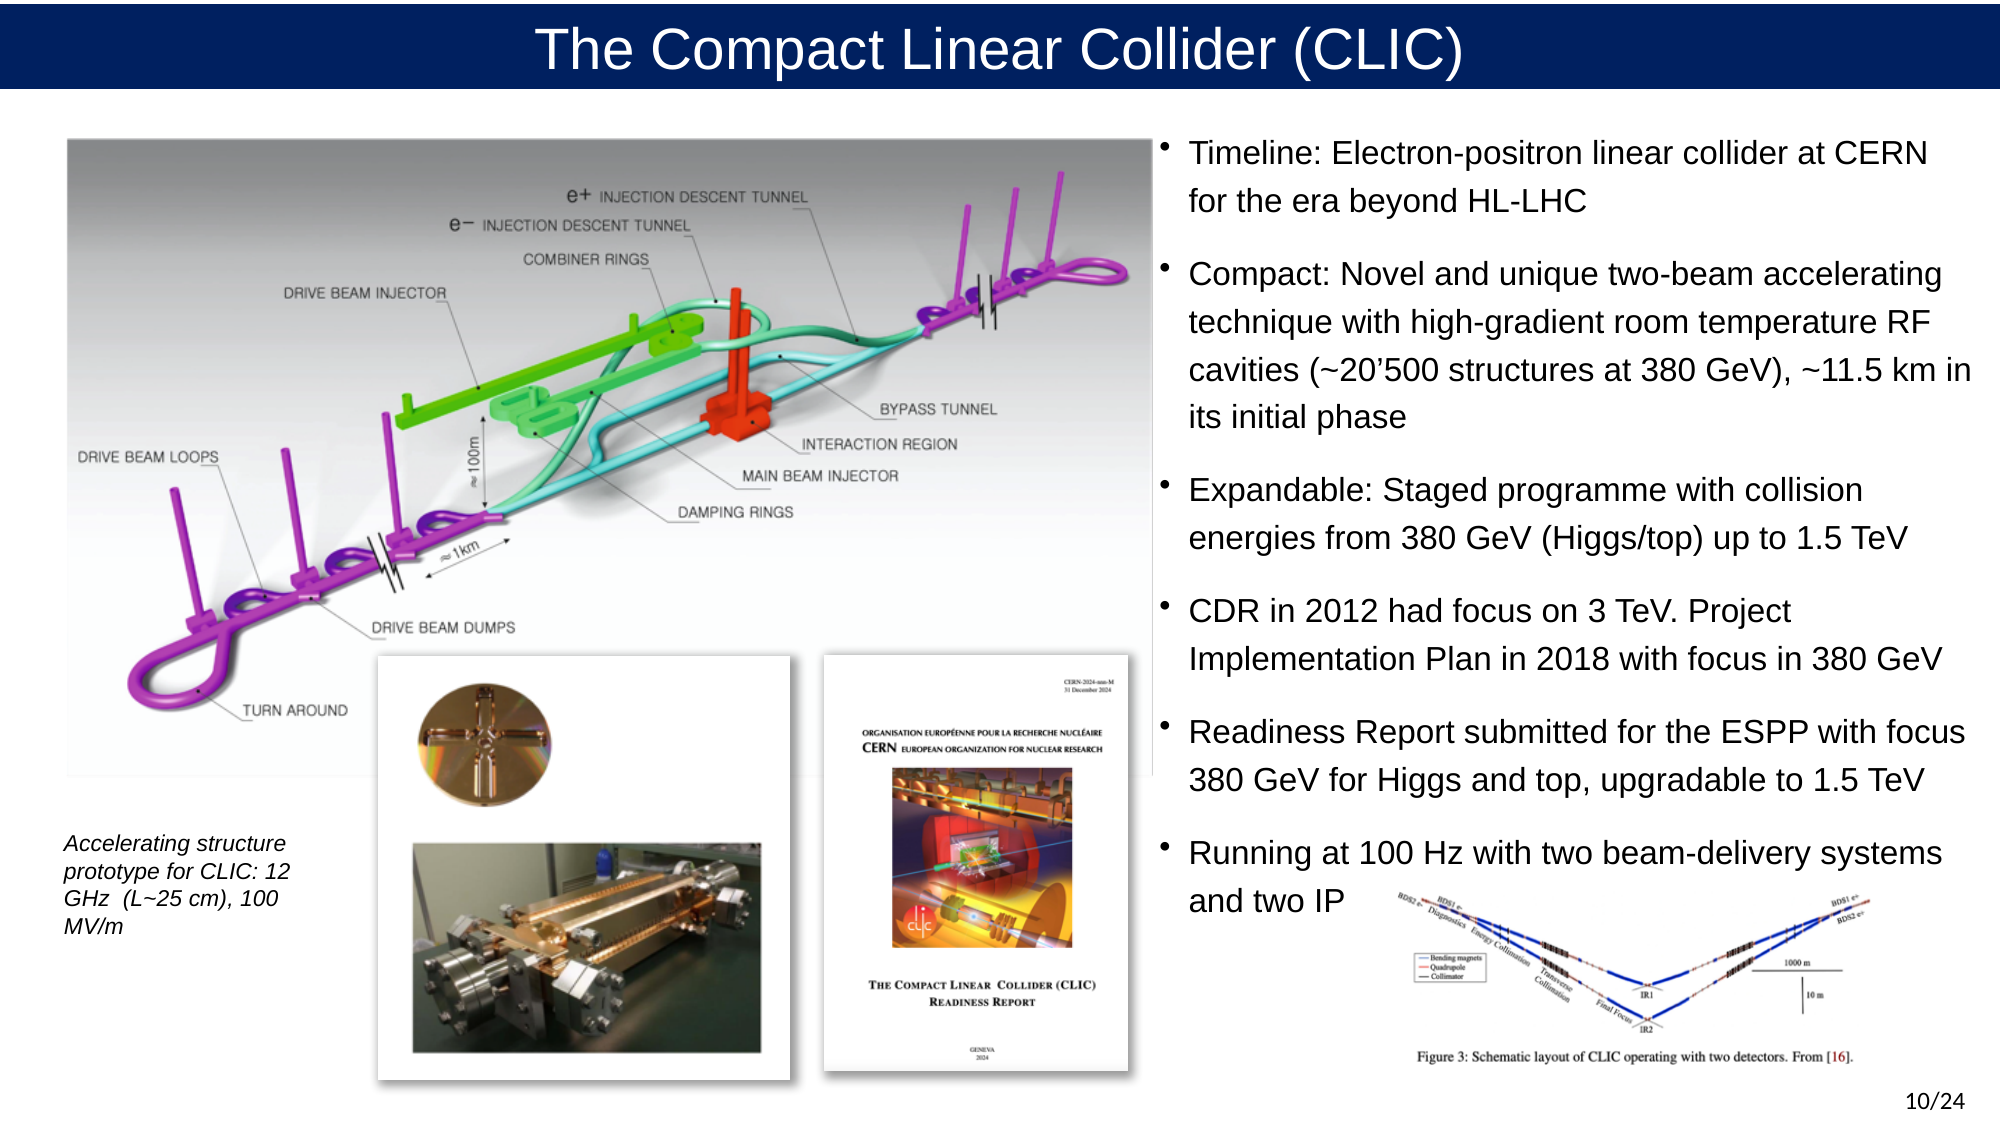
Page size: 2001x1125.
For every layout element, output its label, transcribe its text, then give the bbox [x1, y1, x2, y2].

text_box Timeline: Electron-positron linear collider at CERN for the era beyond HL-LHC Compact: Novel and unique two-beam accelerating technique with high-gradient room temperature RF cavities (~20’500 structures at 380 GeV), ~11.5 km in its initial phase Expandable: Staged programme with collision energies from 380 GeV (Higgs/top) up to 1.5 TeV CDR in 2012 had focus on 3 TeV. Project Implementation Plan in 2018 with focus in 380 GeV Readiness Report submitted for the ESPP with focus 380 GeV for Higgs and top, upgradable to 1.5 TeV Running at 100 Hz with two beam-delivery systems and two IP [1153, 117, 1981, 925]
text_box Accelerating structure prototype for CLIC: 12 GHz (L~25 cm), 100 MV/m [58, 823, 338, 945]
text_box The Compact Linear Collider (CLIC) [0, 4, 2000, 89]
slide_number 10/24 [1530, 1069, 1981, 1125]
picture [1394, 887, 1876, 1070]
picture [66, 137, 1154, 1080]
